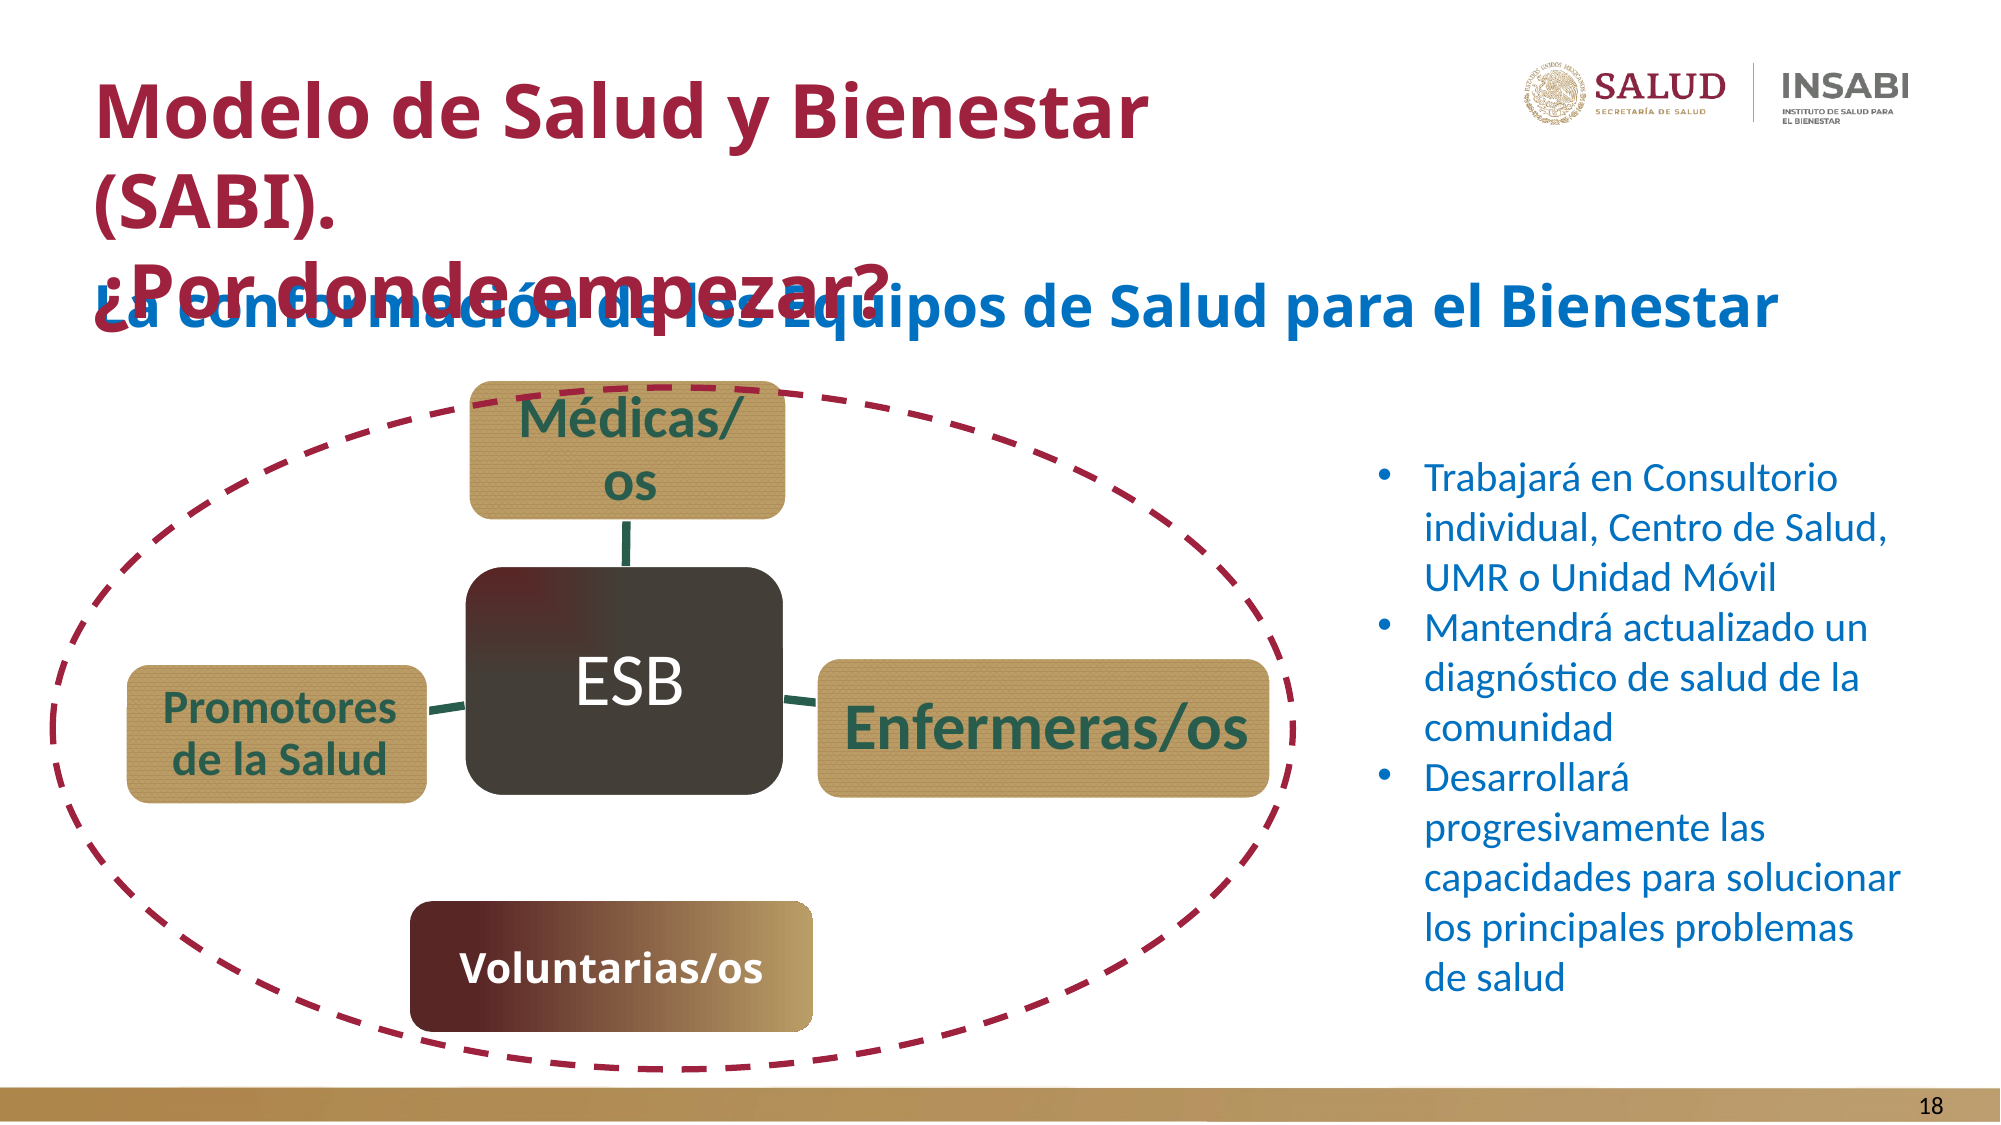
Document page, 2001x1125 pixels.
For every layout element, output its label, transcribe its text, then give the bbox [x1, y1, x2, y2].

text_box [12, 313, 1293, 1013]
text_box 18 [1903, 1082, 1959, 1125]
picture [1524, 62, 1908, 125]
text_box [0, 1086, 1903, 1122]
text_box Modelo de Salud y Bienestar (SABI). ¿Por donde empezar? [78, 55, 1429, 237]
text_box La conformación de los Equipos de Salud para el Bienestar [78, 261, 1950, 363]
text_box Trabajará en Consultorio individual, Centro de Salud, UMR o Unidad Móvil Mantendrá actualizado un diagnóstico de salud de la comunidad Desarrollará progresivamente las capacidades para solucionar los principales problemas de salud [1362, 441, 1922, 1007]
text_box [1959, 1086, 2000, 1122]
text_box [331, 1013, 1015, 1071]
